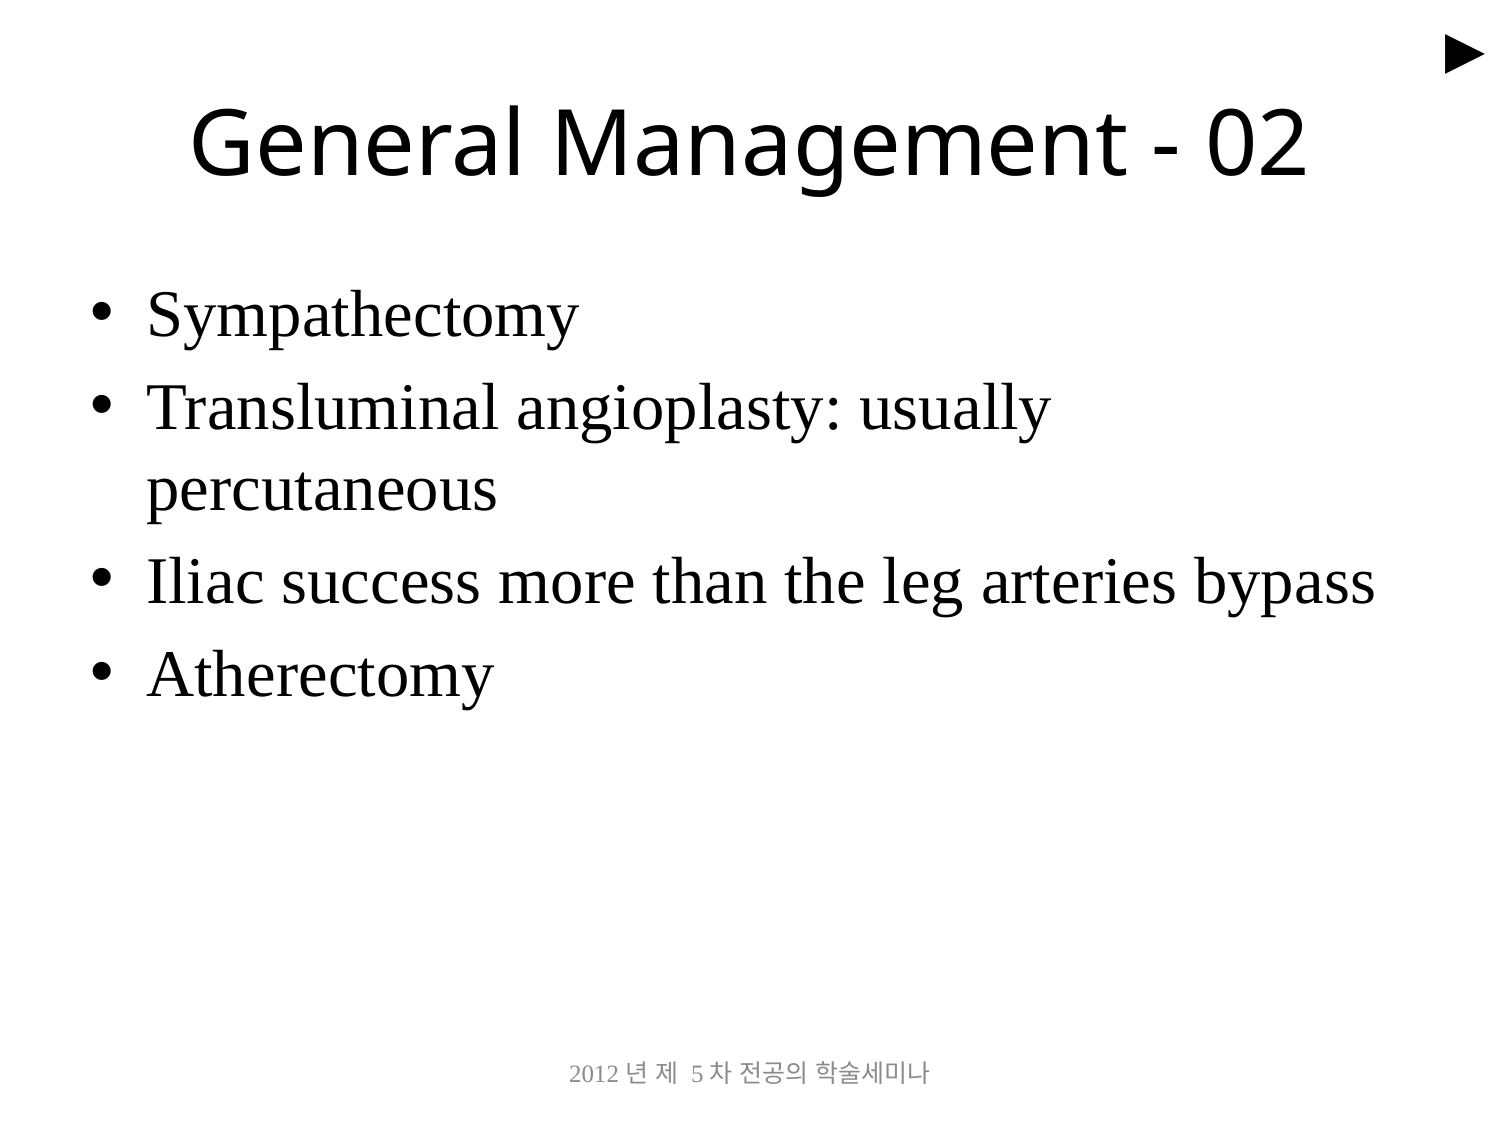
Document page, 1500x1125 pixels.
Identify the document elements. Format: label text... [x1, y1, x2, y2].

text_box ► [1417, 0, 1500, 95]
footer 2012년 제 5차 전공의 학술세미나 [512, 1042, 988, 1103]
list Sympathectomy Transluminal angioplasty: usually percutaneous Iliac success more than the leg arteries bypass Atherectomy [75, 262, 1425, 1005]
title General Management - 02 [75, 45, 1425, 233]
